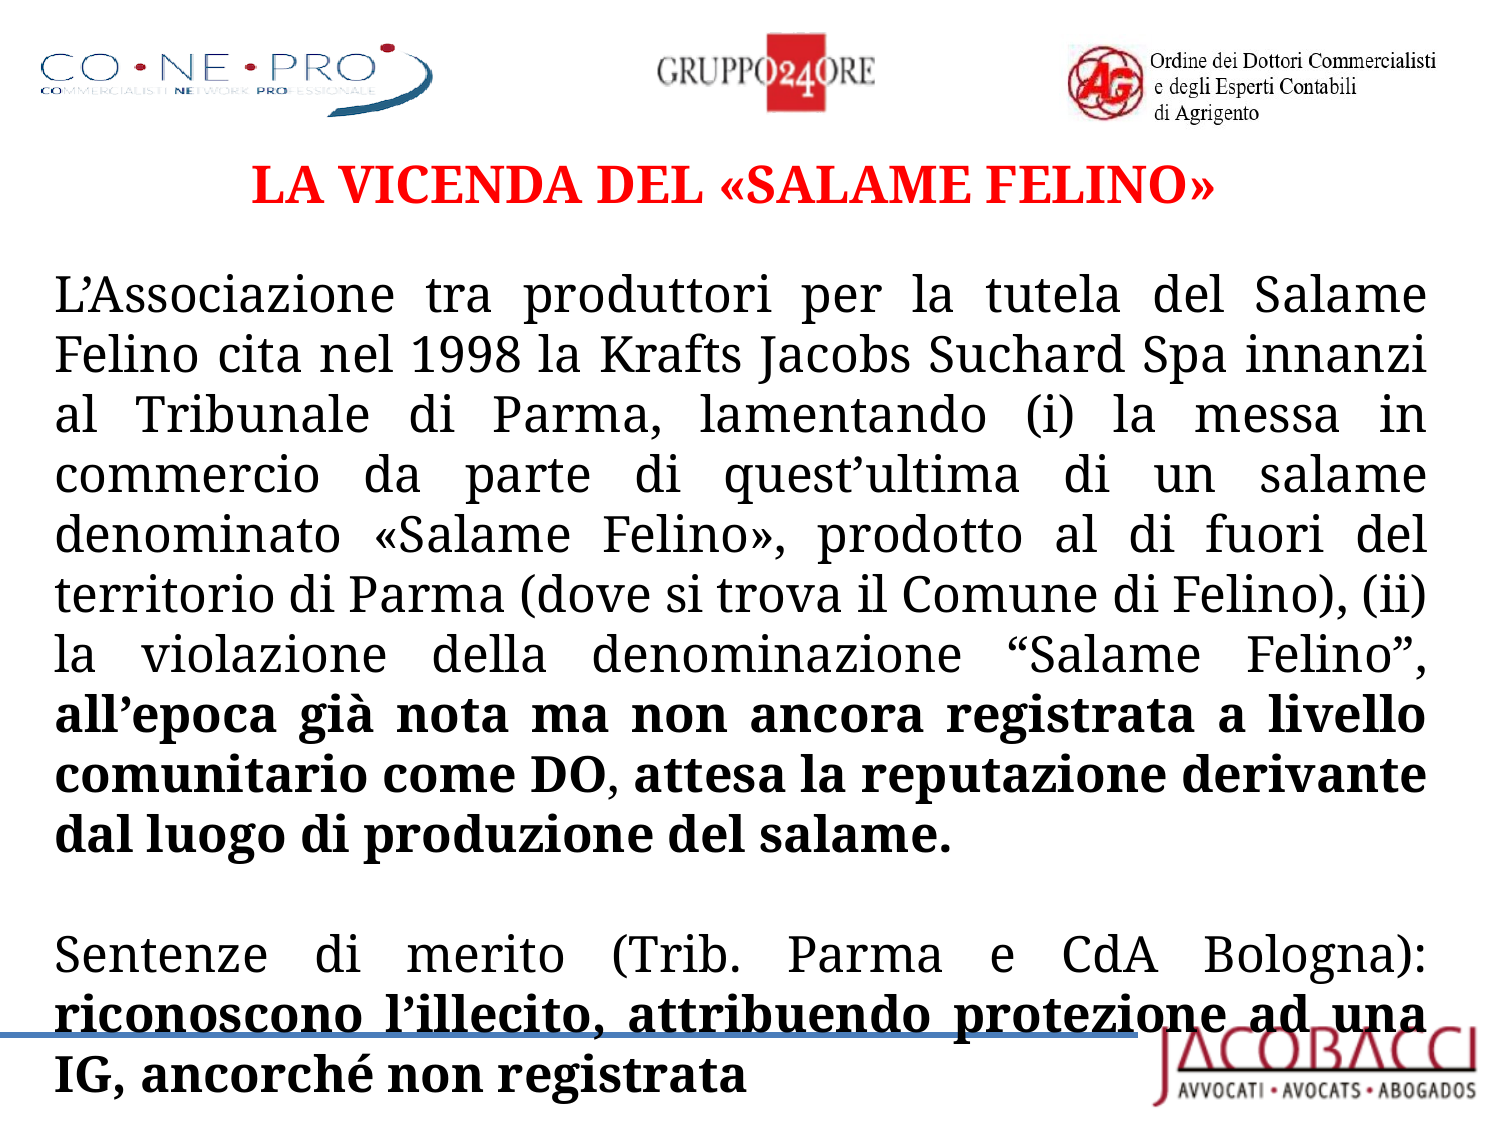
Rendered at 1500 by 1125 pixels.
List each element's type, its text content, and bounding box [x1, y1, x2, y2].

text_box LA VICENDA DEL «SALAME FELINO» L’Associazione tra produttori per la tutela del Salame Felino cita nel 1998 la Krafts Jacobs Suchard Spa innanzi al Tribunale di Parma, lamentando (i) la messa in commercio da parte di quest’ultima di un salame denominato «Salame Felino», prodotto al di fuori del territorio di Parma (dove si trova il Comune di Felino), (ii) la violazione della denominazione “Salame Felino”, all’epoca già nota ma non ancora registrata a livello comunitario come DO, attesa la reputazione derivante dal luogo di produzione del salame. Sentenze di merito (Trib. Parma e CdA Bologna): riconoscono l’illecito, attribuendo protezione ad una IG, ancorché non registrata [39, 1043, 1133, 1125]
picture [38, 38, 441, 124]
picture [657, 30, 876, 116]
text_box LA VICENDA DEL «SALAME FELINO» L’Associazione tra produttori per la tutela del Salame Felino cita nel 1998 la Krafts Jacobs Suchard Spa innanzi al Tribunale di Parma, lamentando (i) la messa in commercio da parte di quest’ultima di un salame denominato «Salame Felino», prodotto al di fuori del territorio di Parma (dove si trova il Comune di Felino), (ii) la violazione della denominazione “Salame Felino”, all’epoca già nota ma non ancora registrata a livello comunitario come DO, attesa la reputazione derivante dal luogo di produzione del salame. Sentenze di merito (Trib. Parma e CdA Bologna): riconoscono l’illecito, attribuendo protezione ad una IG, ancorché non registrata [39, 144, 1444, 1034]
picture [1059, 34, 1440, 140]
picture [1138, 1011, 1500, 1125]
